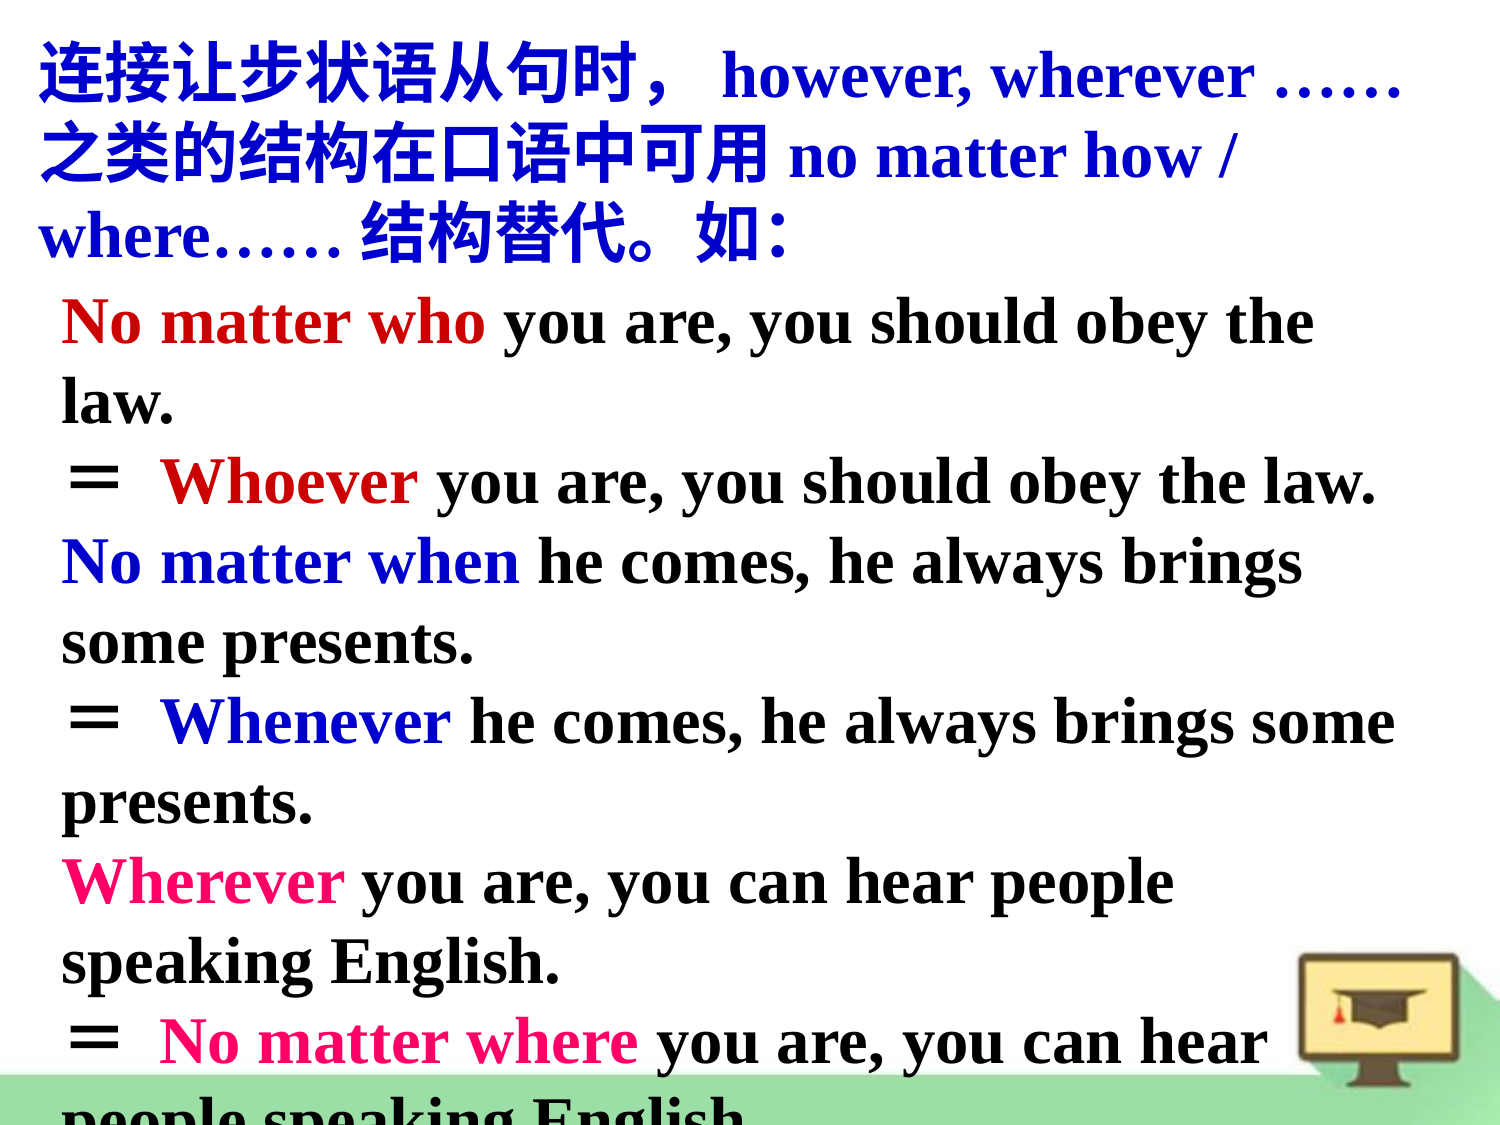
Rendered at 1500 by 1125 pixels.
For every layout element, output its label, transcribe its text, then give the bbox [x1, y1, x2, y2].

text_box 连接让步状语从句时，however, wherever ……之类的结构在口语中可用no matter how / where……结构替代。如： [23, 23, 1465, 278]
picture [0, 0, 1500, 1125]
text_box No matter who you are, you should obey the law. ＝ Whoever you are, you should obey the law. No matter when he comes, he always brings some presents. ＝ Whenever he comes, he always brings some presents. Wherever you are, you can hear people speaking English. ＝ No matter where you are, you can hear people speaking English. [46, 269, 1454, 1125]
